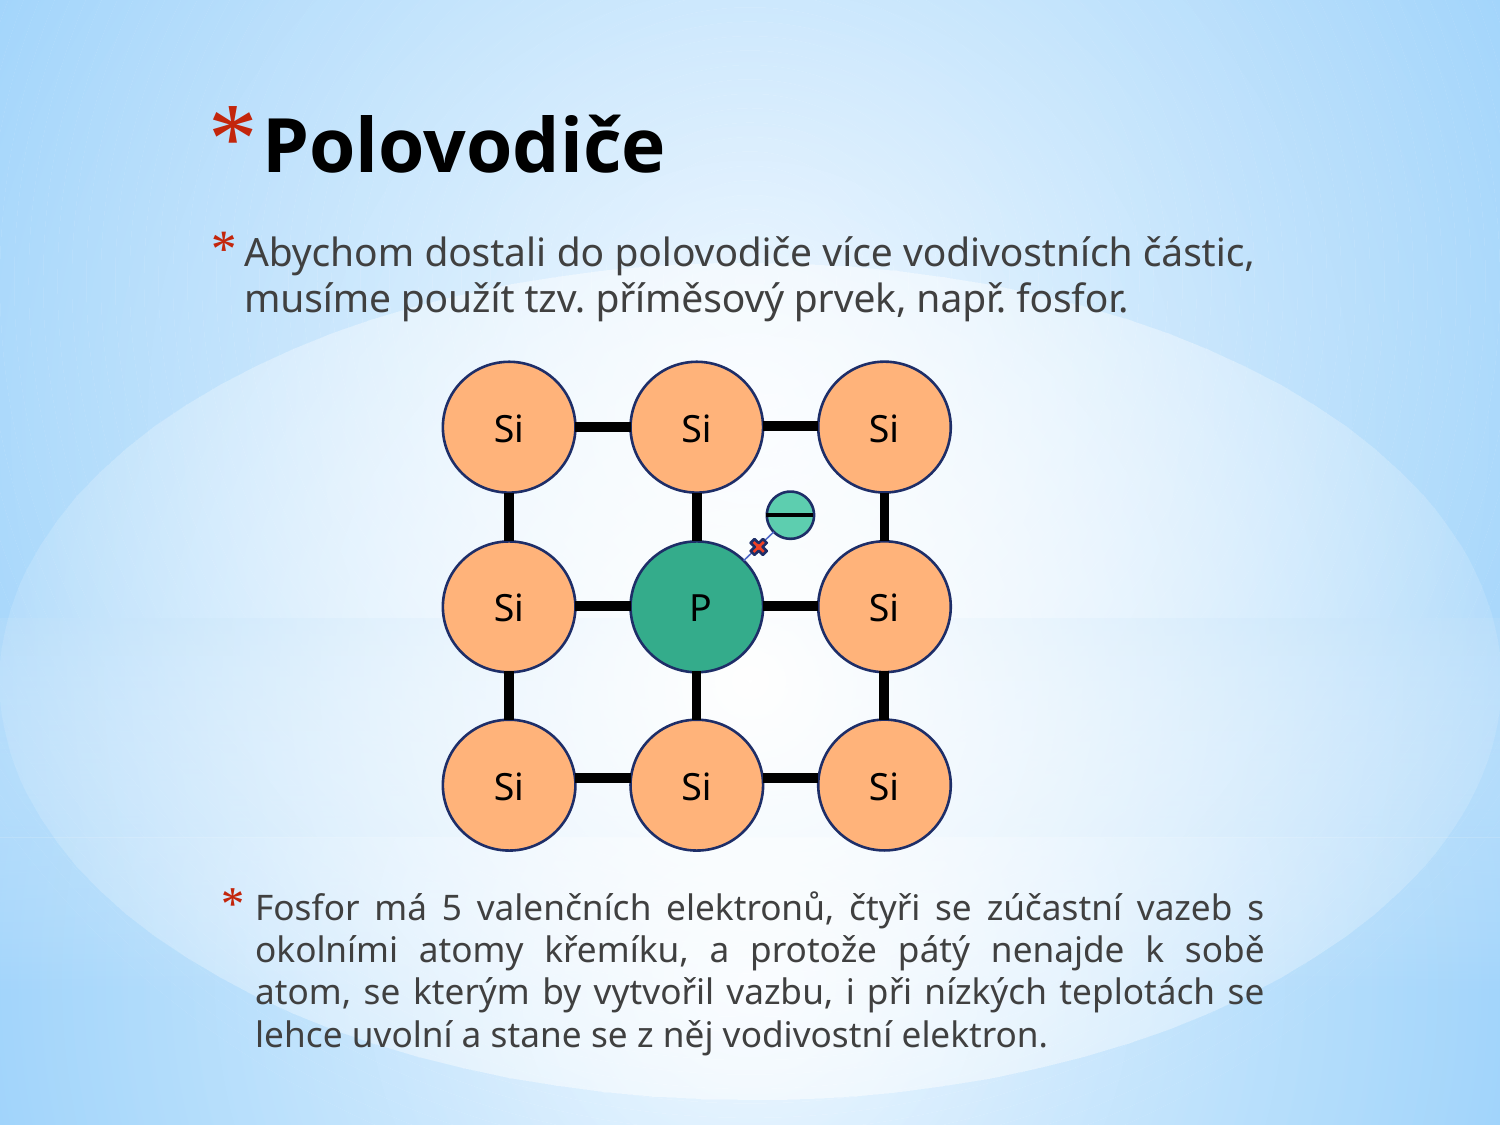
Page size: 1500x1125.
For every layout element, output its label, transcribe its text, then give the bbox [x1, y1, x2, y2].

text_box Si [478, 577, 539, 637]
text_box Si [478, 755, 539, 815]
text_box [817, 540, 953, 674]
text_box Fosfor má 5 valenčních elektronů, čtyři se zúčastní vazeb s okolními atomy křemíku, a protože pátý nenajde k sobě atom, se kterým by vytvořil vazbu, i při nízkých teplotách se lehce uvolní a stane se z něj vodivostní elektron. [206, 877, 1282, 1091]
text_box Si [666, 397, 727, 458]
text_box Si [666, 755, 727, 815]
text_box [743, 531, 775, 561]
text_box P [674, 576, 727, 637]
text_box [629, 360, 765, 494]
text_box [441, 540, 577, 674]
text_box [441, 718, 577, 852]
text_box Si [854, 576, 914, 637]
text_box [816, 718, 953, 852]
text_box Si [478, 397, 539, 458]
text_box Si [854, 755, 914, 815]
text_box [765, 490, 816, 541]
title Polovodiče [194, 90, 1264, 219]
text_box [441, 360, 577, 494]
text_box [629, 718, 765, 852]
text_box [817, 360, 953, 494]
text_box Si [854, 397, 914, 457]
list Abychom dostali do polovodiče více vodivostních částic, musíme použít tzv. příměsový prvek, např. fosfor. [194, 219, 1270, 362]
text_box [629, 540, 765, 674]
